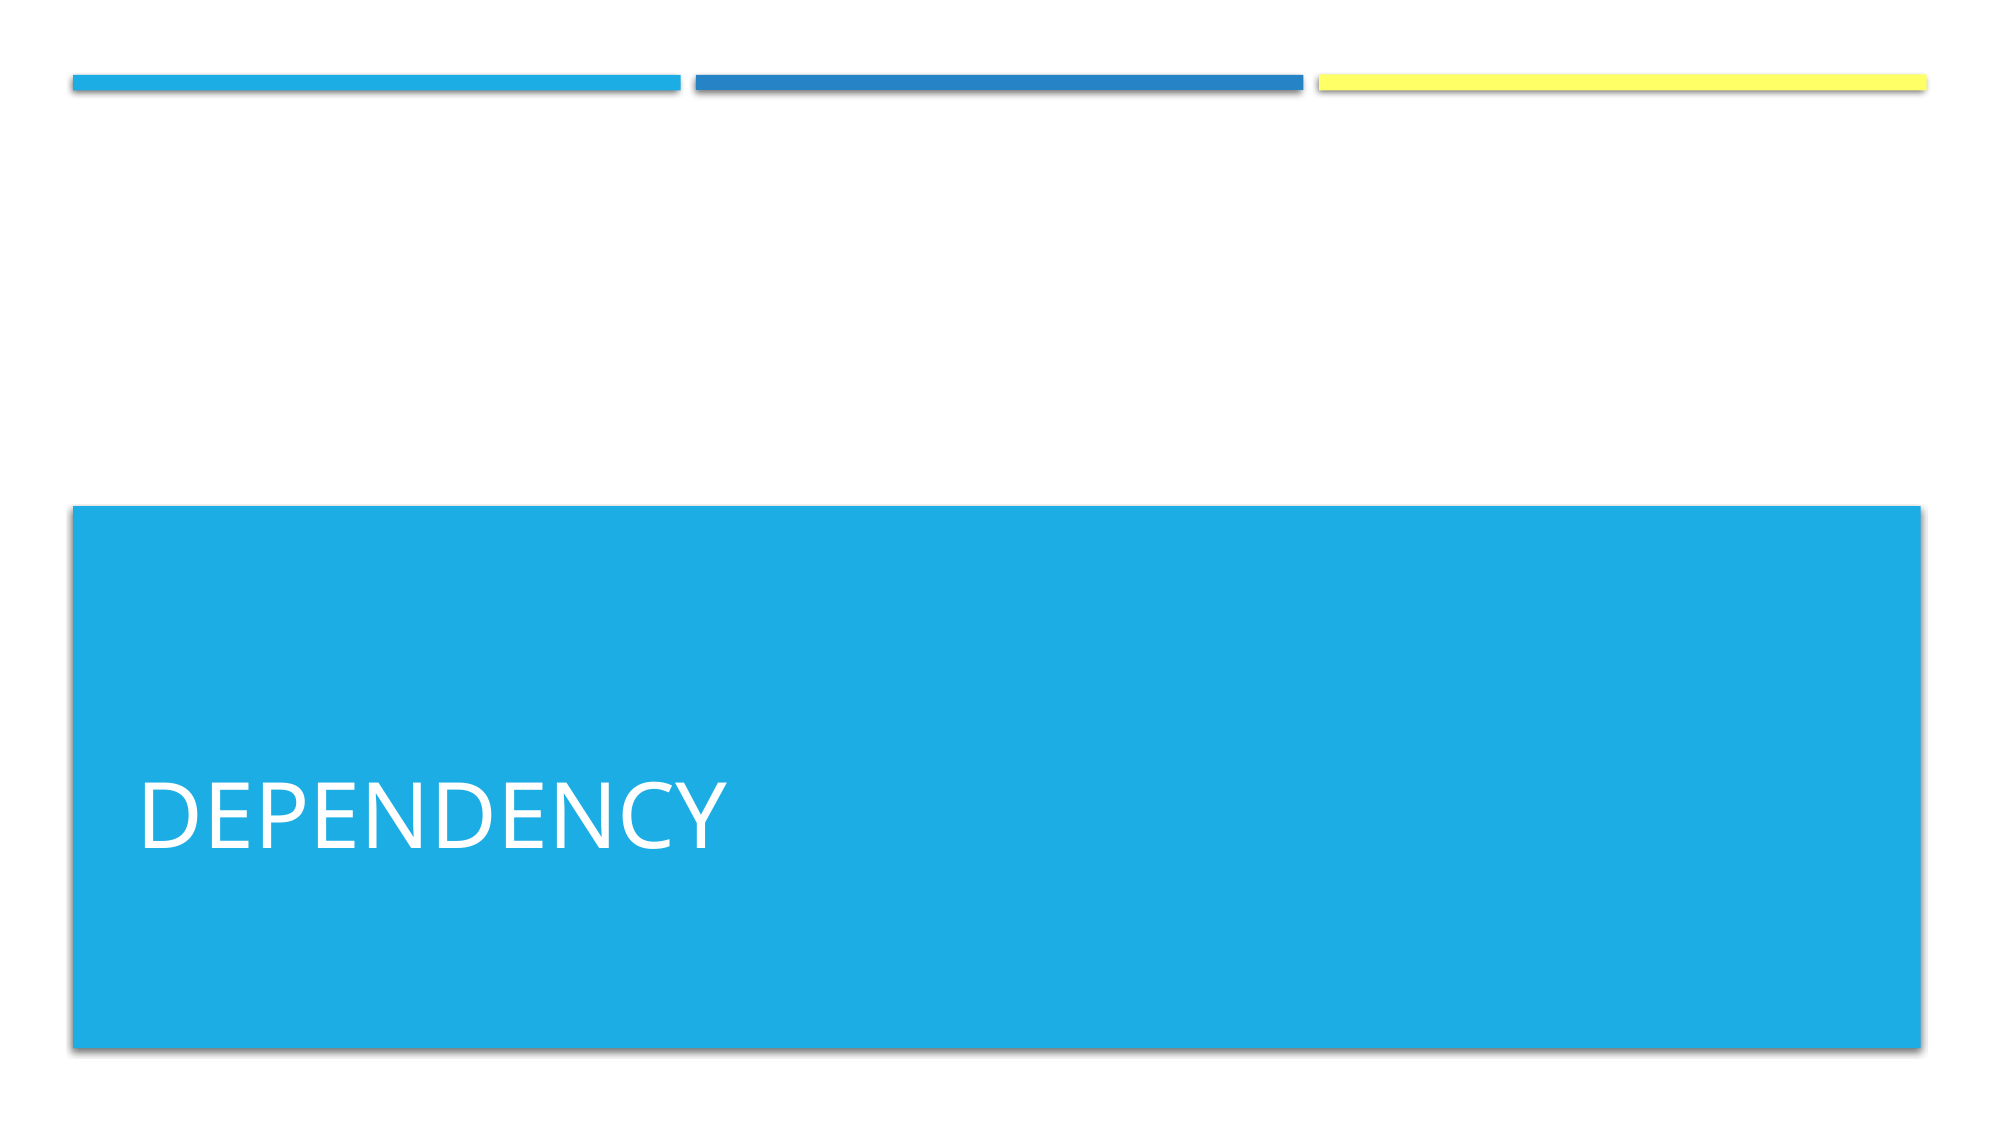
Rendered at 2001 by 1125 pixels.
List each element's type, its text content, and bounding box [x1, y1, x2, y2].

title Dependency [116, 645, 1833, 888]
